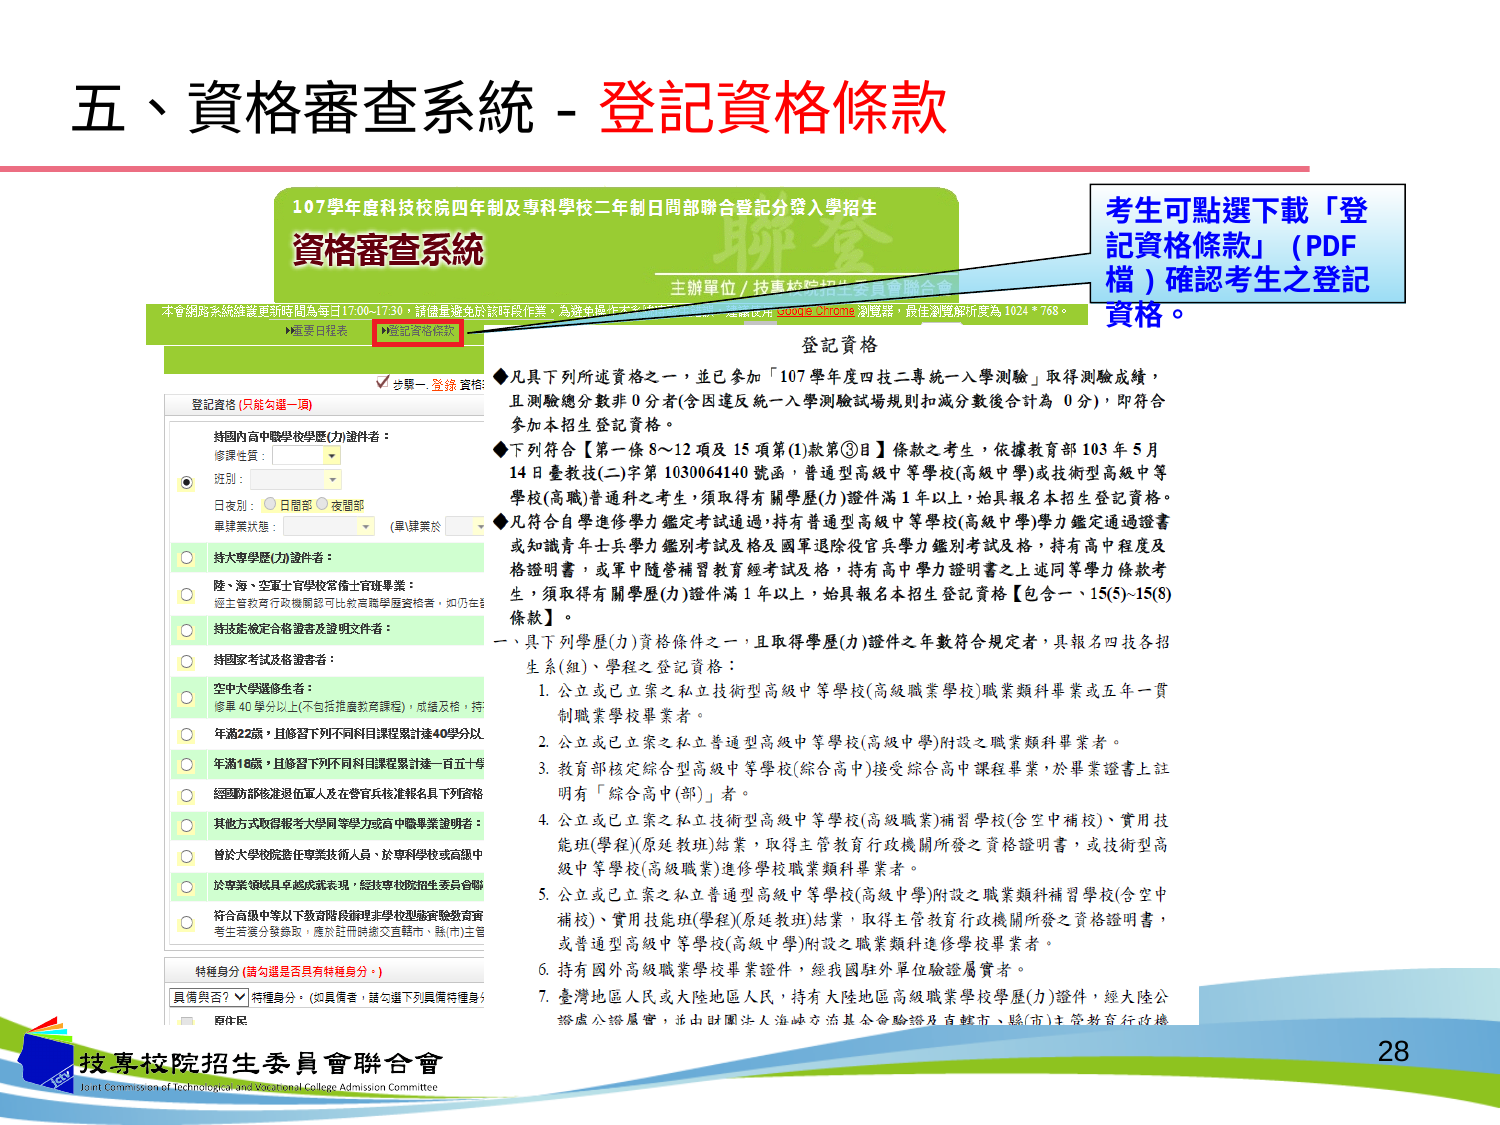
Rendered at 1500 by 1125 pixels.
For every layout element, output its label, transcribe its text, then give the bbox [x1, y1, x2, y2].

text_box 五、資格審查系統-登記資格條款 [55, 54, 1406, 159]
text_box 考生可點選下載「登記資格條款」(PDF檔)確認考生之登記資格。 [1201, 184, 1406, 303]
picture [0, 184, 1500, 1125]
slide_number 28 [1074, 1024, 1426, 1103]
